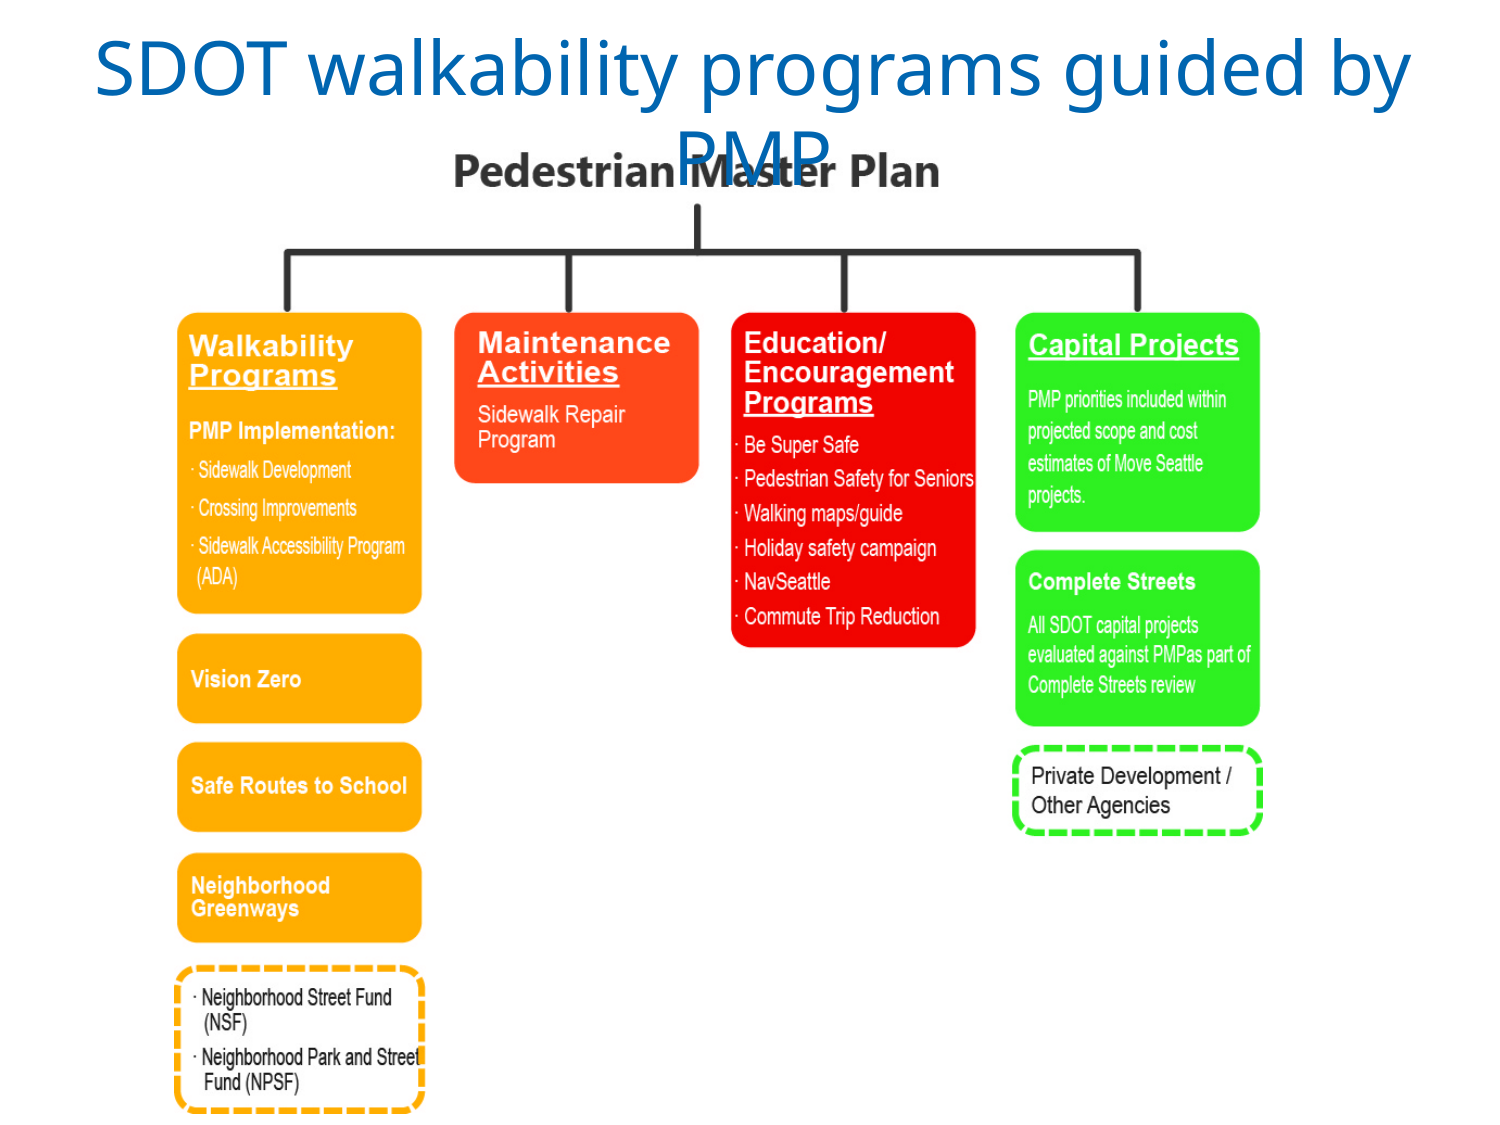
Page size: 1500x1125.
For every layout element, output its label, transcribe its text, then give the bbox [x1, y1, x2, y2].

title SDOT walkability programs guided by PMP [6, 12, 1500, 125]
picture [174, 149, 1263, 1115]
